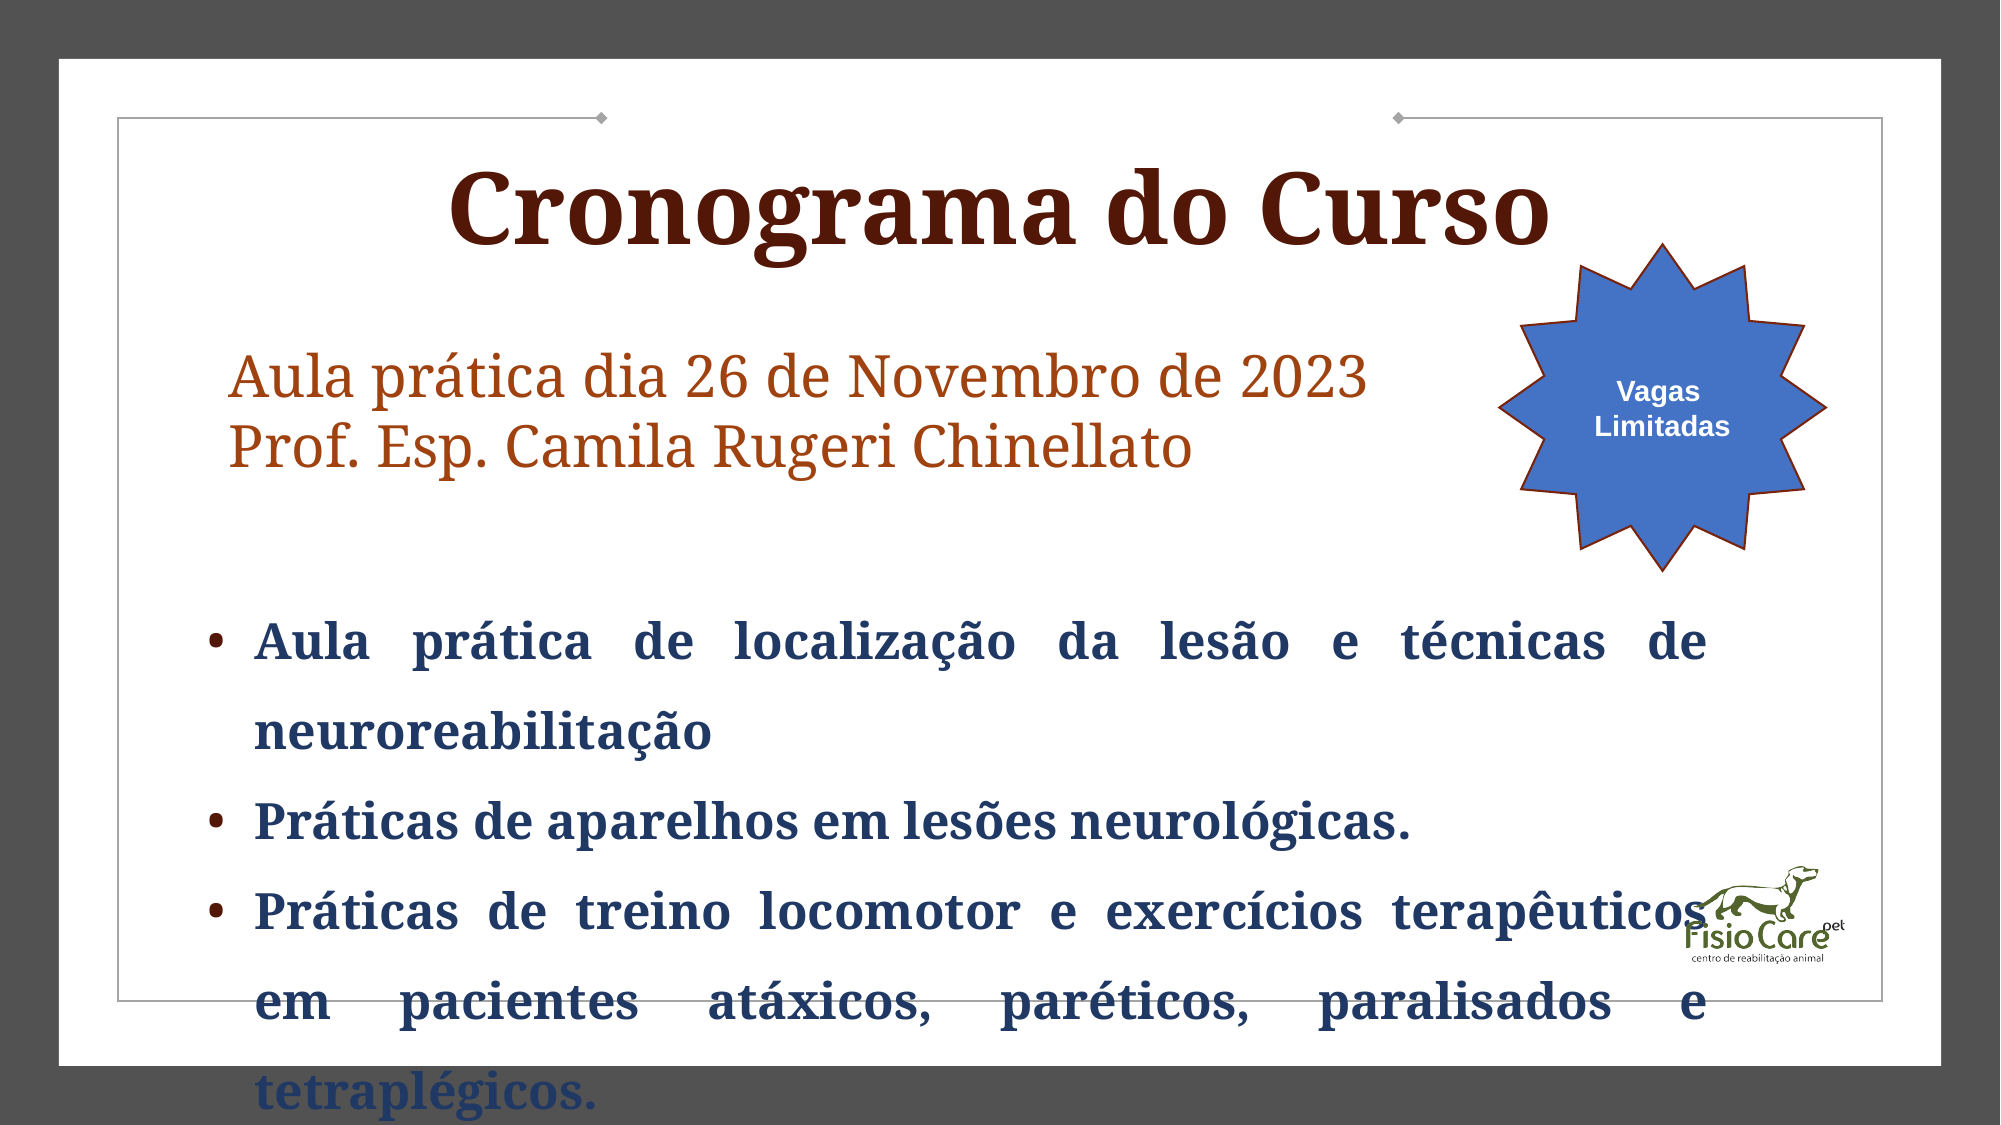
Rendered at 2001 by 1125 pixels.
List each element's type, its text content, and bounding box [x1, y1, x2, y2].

text_box Aula prática de localização da lesão e técnicas de neuroreabilitação Práticas de aparelhos em lesões neurológicas. Práticas de treino locomotor e exercícios terapêuticos em pacientes atáxicos, paréticos, paralisados e tetraplégicos. [192, 571, 1724, 1125]
text_box Aula prática dia 26 de Novembro de 2023 Prof. Esp. Camila Rugeri Chinellato [214, 331, 1459, 487]
picture [1601, 749, 1929, 1077]
text_box Vagas Limitadas [1499, 244, 1826, 571]
title Cronograma do Curso [137, 146, 1863, 278]
